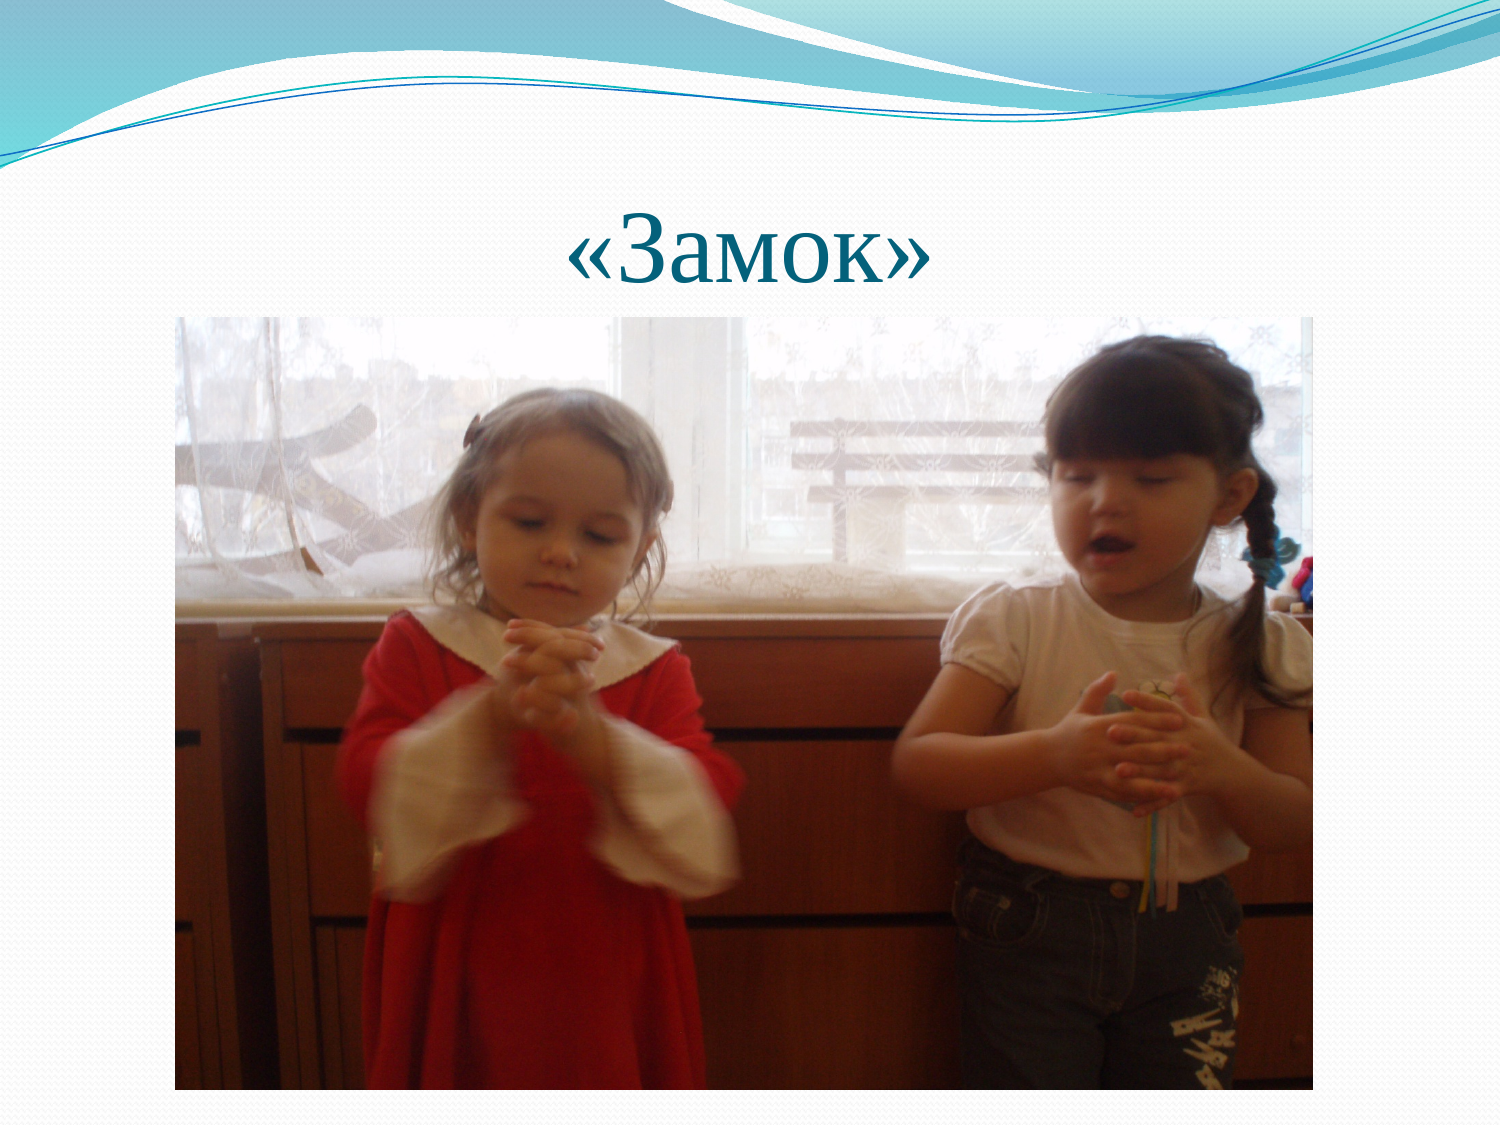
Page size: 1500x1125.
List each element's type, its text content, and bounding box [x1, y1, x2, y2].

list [175, 317, 1313, 1091]
title «Замок» [75, 115, 1425, 303]
